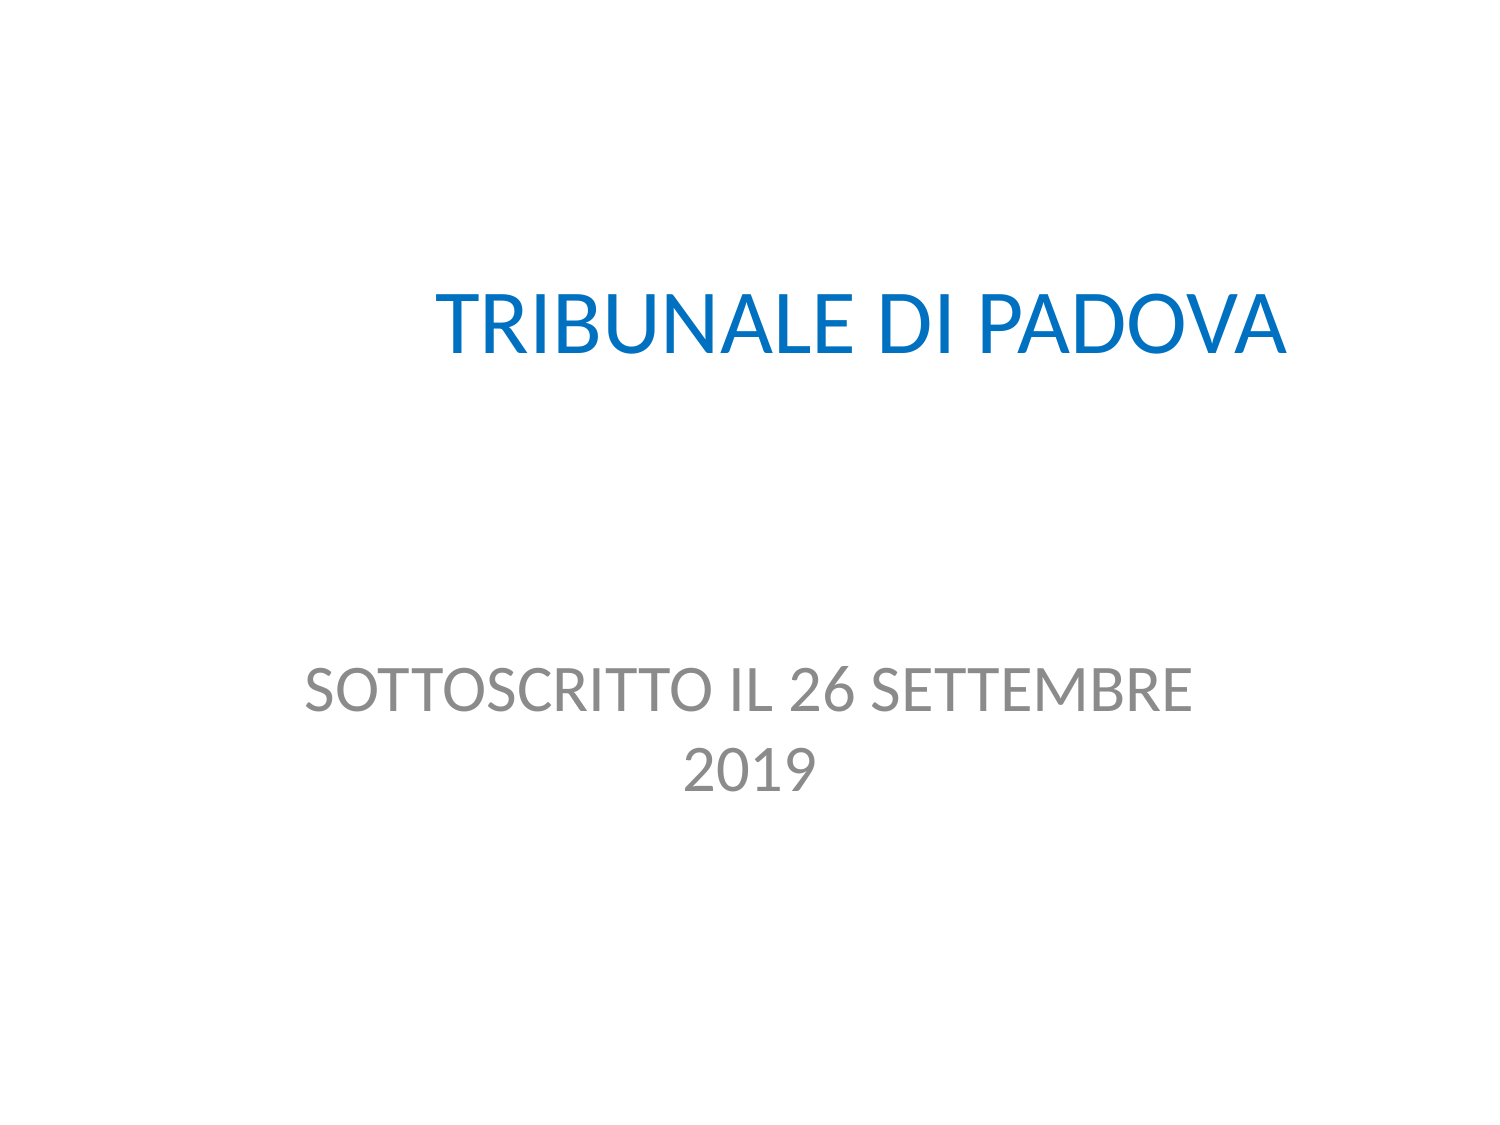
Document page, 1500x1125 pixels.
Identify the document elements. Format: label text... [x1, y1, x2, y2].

subtitle SOTTOSCRITTO IL 26 SETTEMBRE 2019 [225, 637, 1275, 925]
title TRIBUNALE DI PADOVA [206, 42, 1388, 591]
